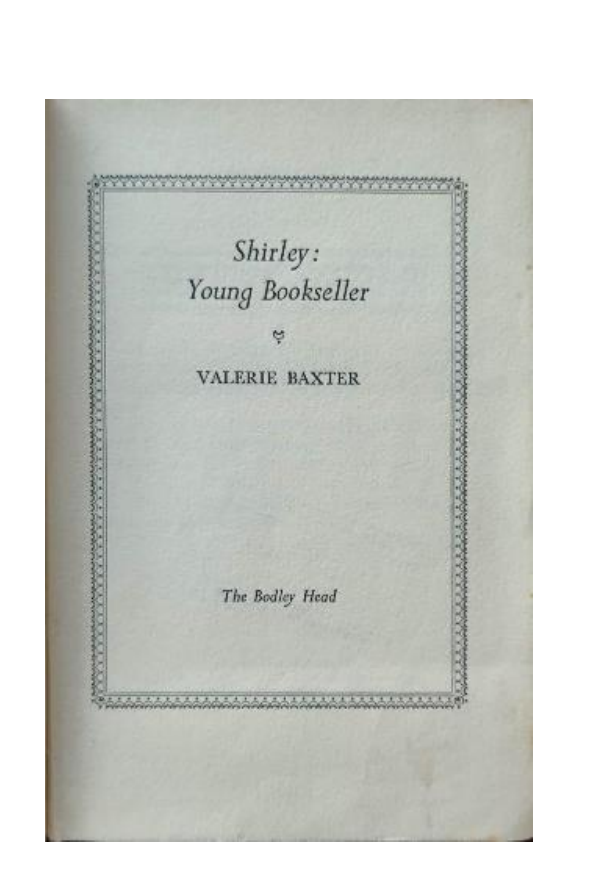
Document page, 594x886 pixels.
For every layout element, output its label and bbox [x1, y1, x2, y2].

picture [45, 99, 533, 842]
